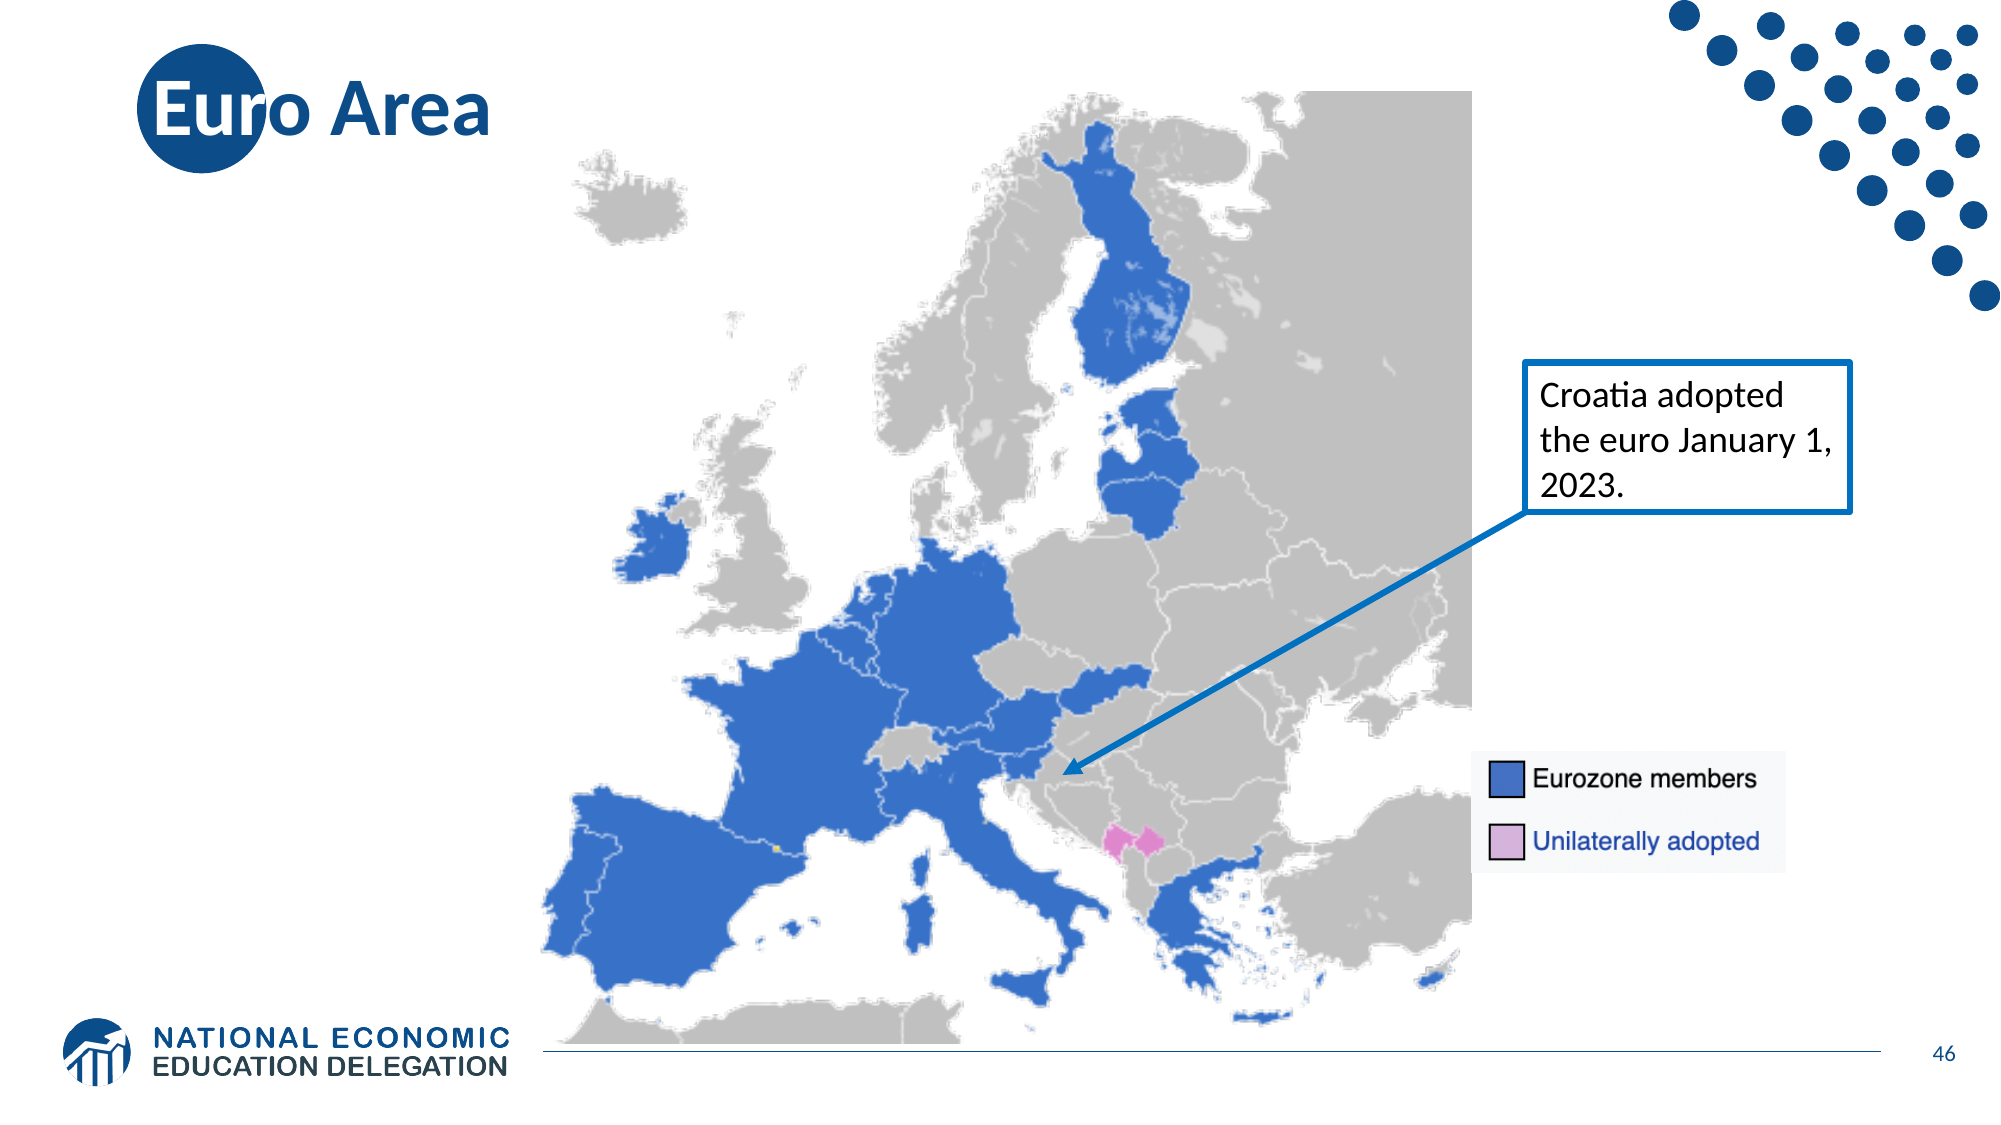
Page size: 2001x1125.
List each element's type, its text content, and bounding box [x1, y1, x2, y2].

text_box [1062, 512, 1525, 775]
picture [55, 91, 1786, 1091]
title Euro Area [137, 0, 1863, 218]
slide_number 46 [1521, 1022, 1972, 1082]
text_box Croatia adopted the euro January 1, 2023. [1524, 362, 1850, 513]
